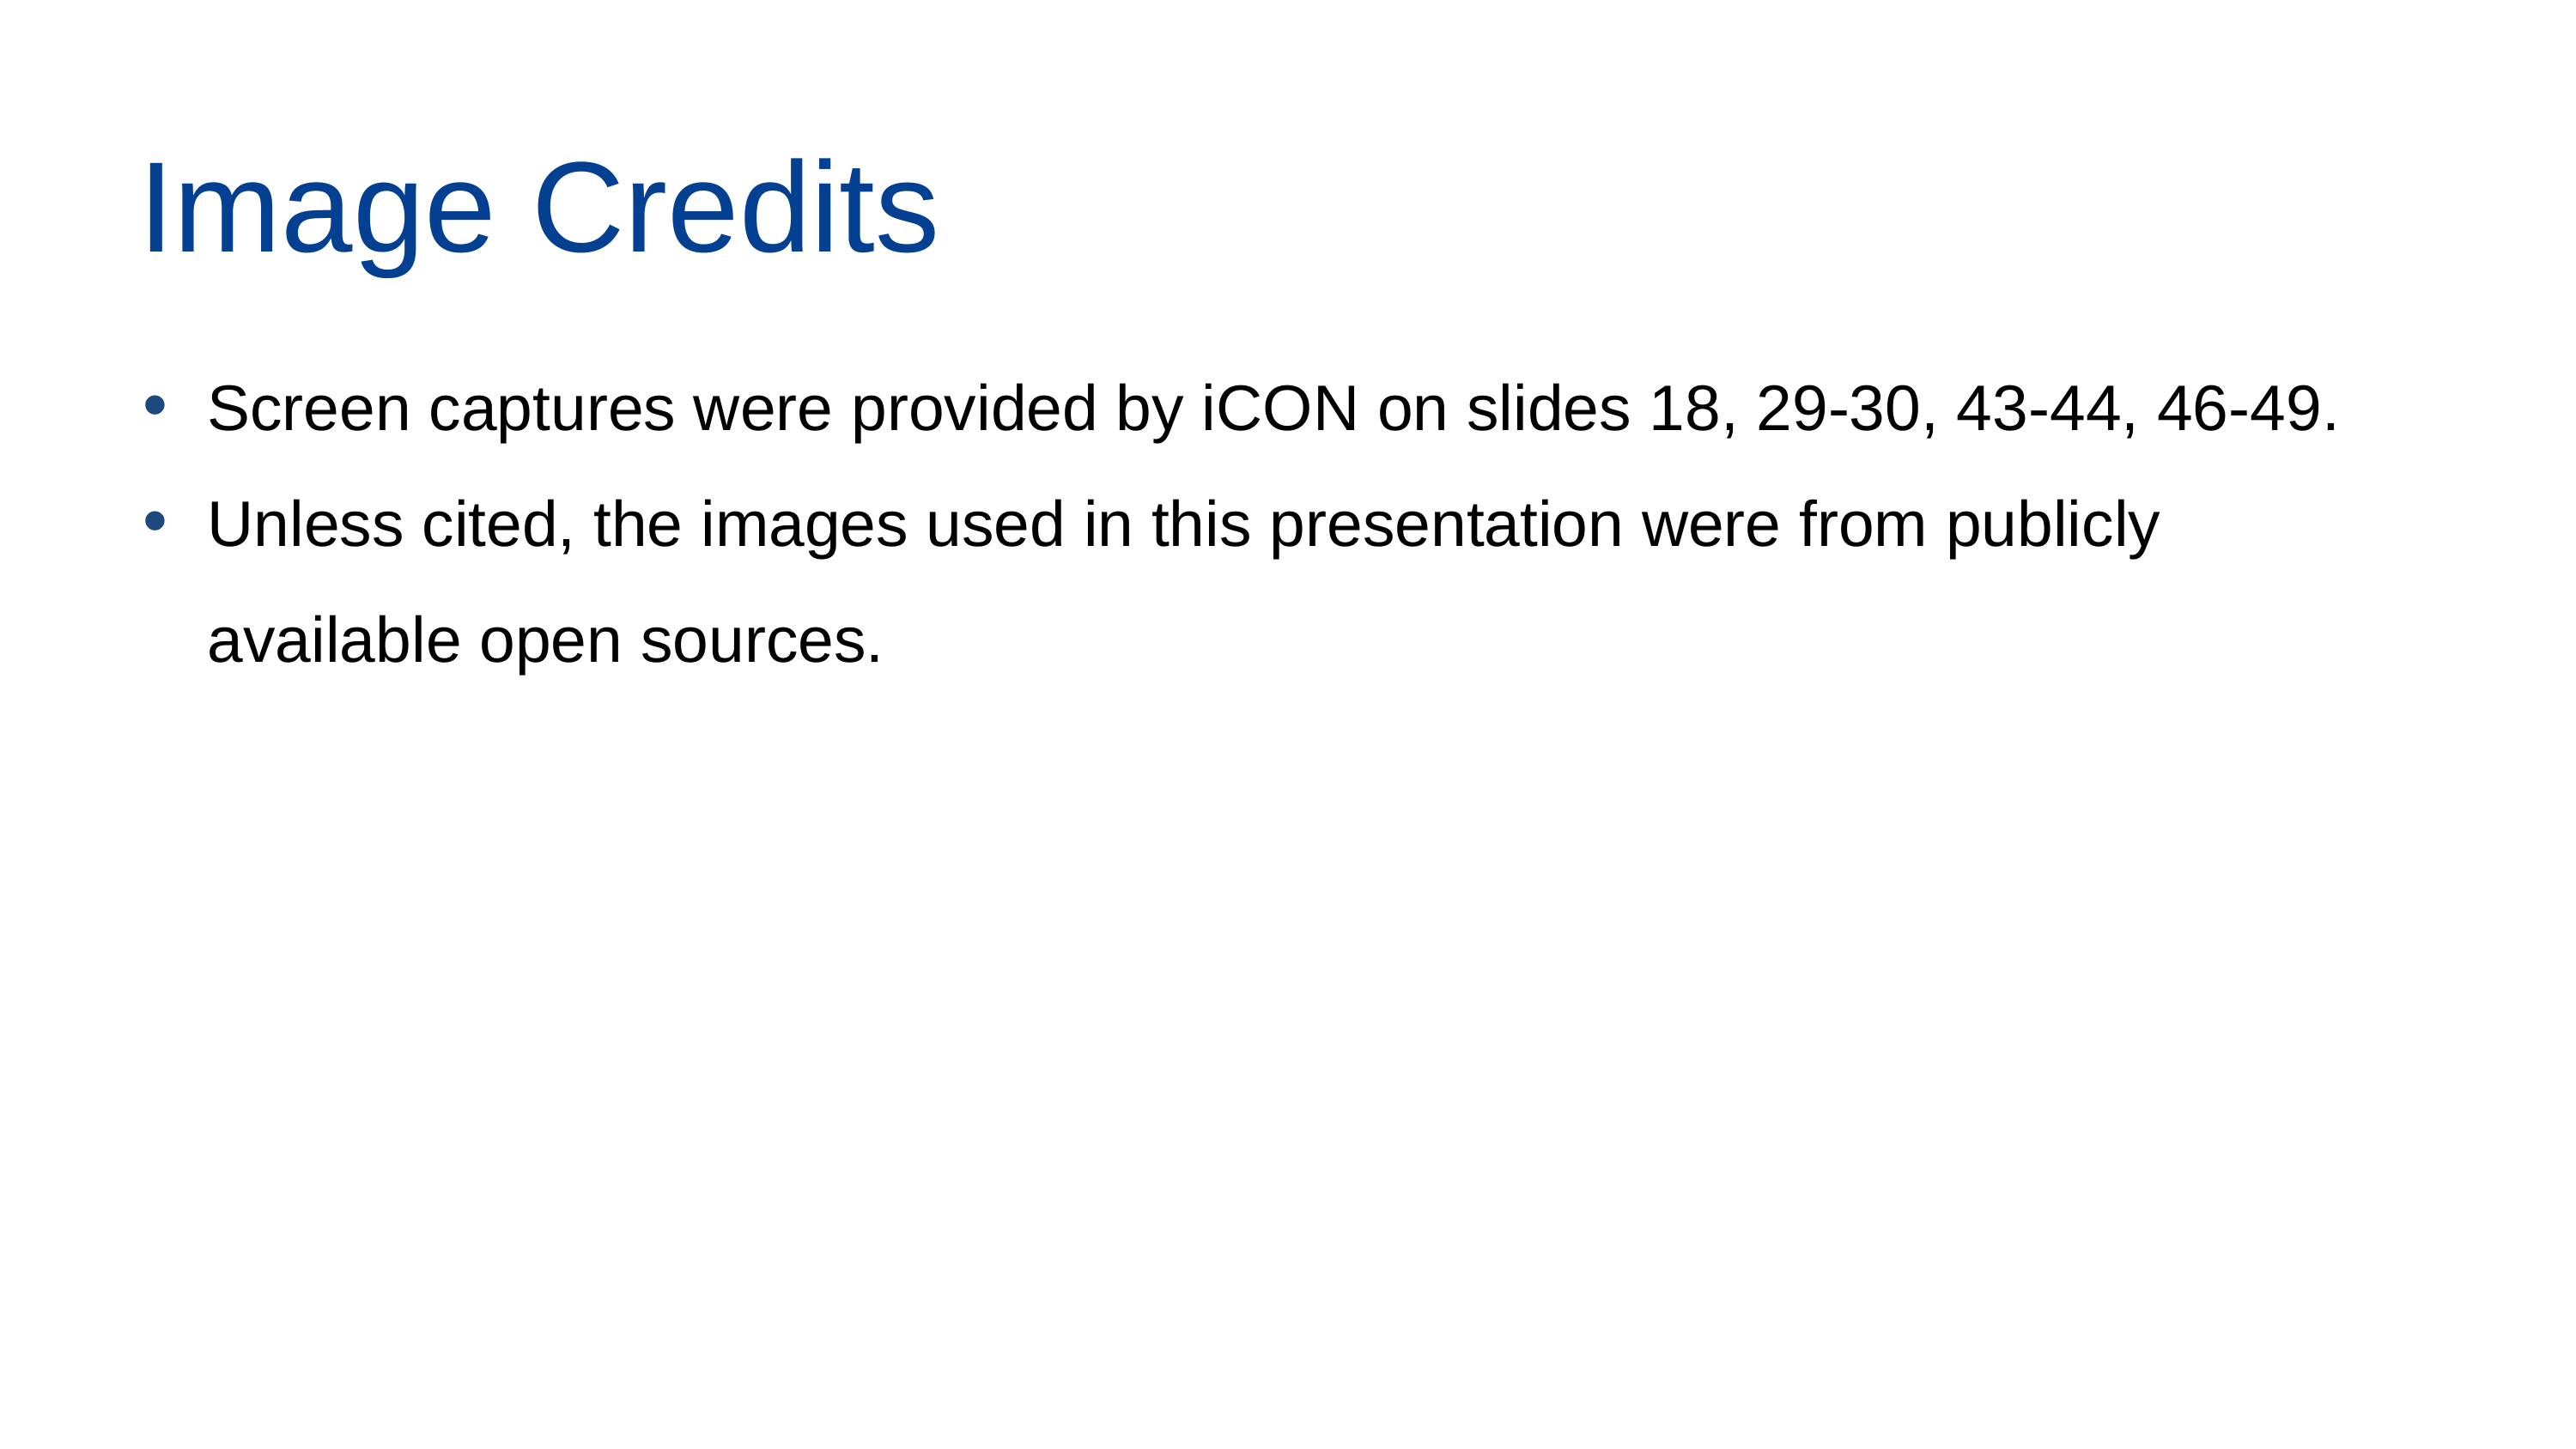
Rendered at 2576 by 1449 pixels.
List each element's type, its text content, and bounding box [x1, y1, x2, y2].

text_box Image Credits [138, 107, 1186, 252]
text_box Screen captures were provided by iCON on slides 18, 29-30, 43-44, 46-49. Unless cited, the images used in this presentation were from publicly available open sources. [138, 327, 2402, 882]
